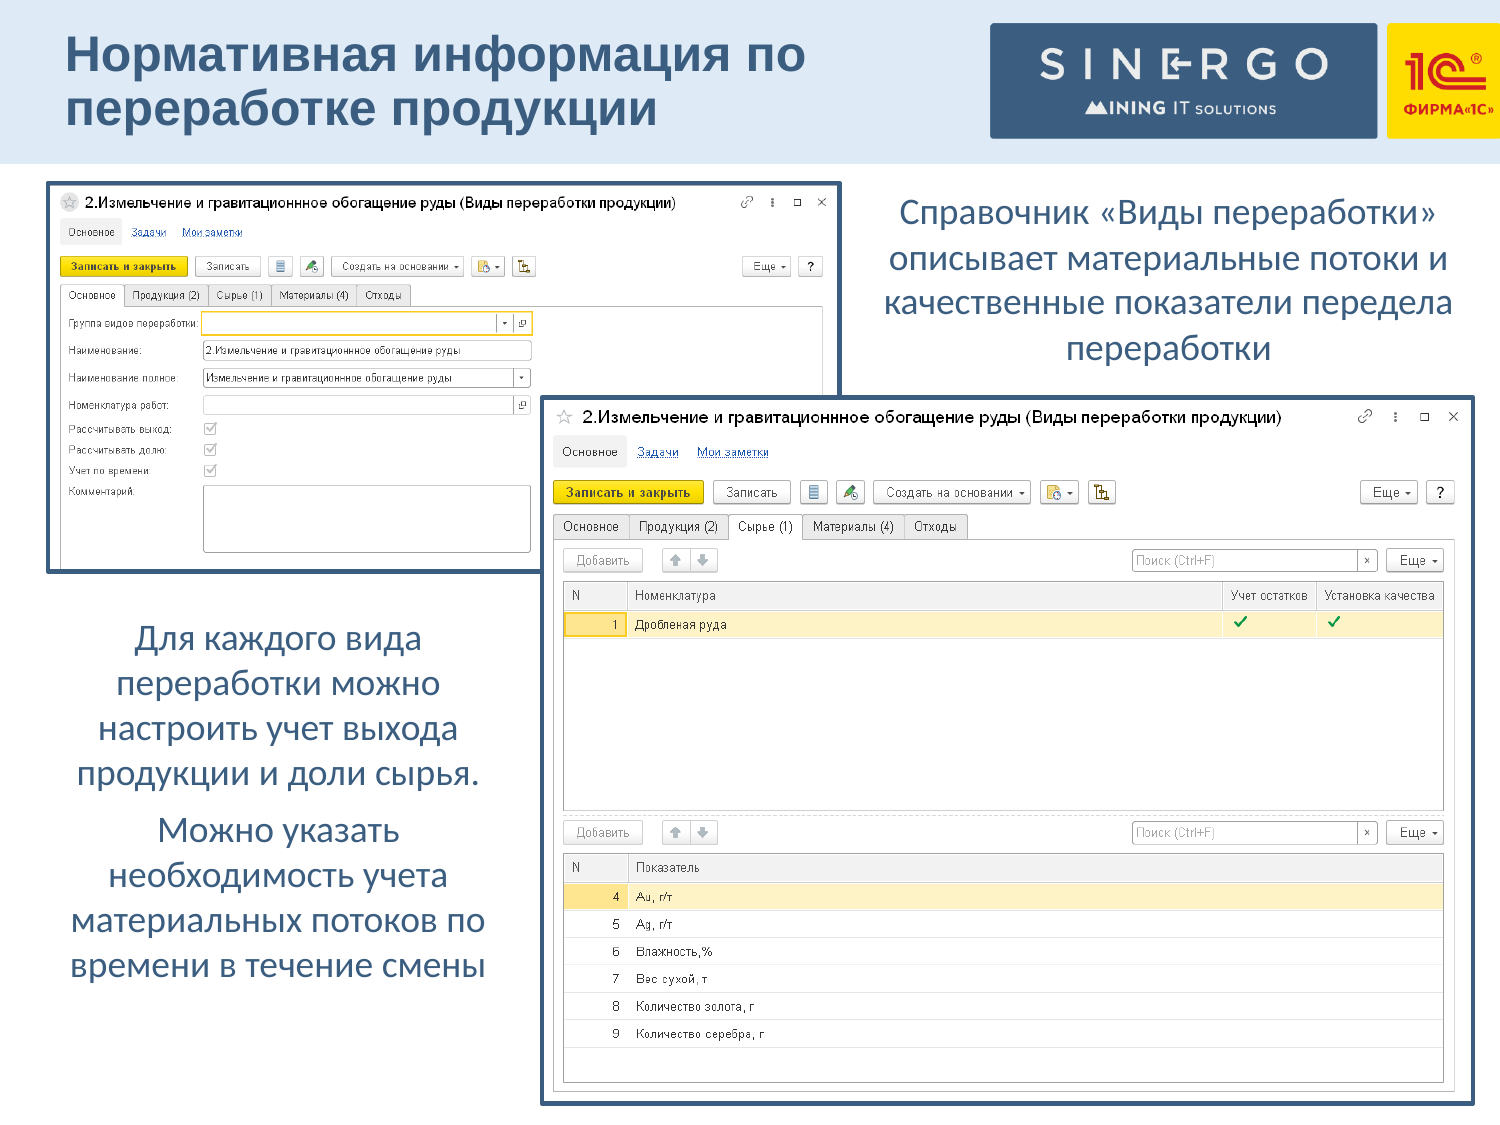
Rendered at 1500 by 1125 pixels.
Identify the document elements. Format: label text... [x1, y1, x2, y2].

picture [990, 23, 1500, 139]
title Нормативная информация по переработке продукции [50, 23, 960, 141]
text_box Для каждого вида переработки можно настроить учет выхода продукции и доли сырья. Можно указать необходимость учета материальных потоков по времени в течение смены [28, 605, 529, 993]
picture [49, 184, 1472, 1102]
text_box Справочник «Виды переработки» описывает материальные потоки и качественные показатели передела переработки [866, 180, 1472, 375]
